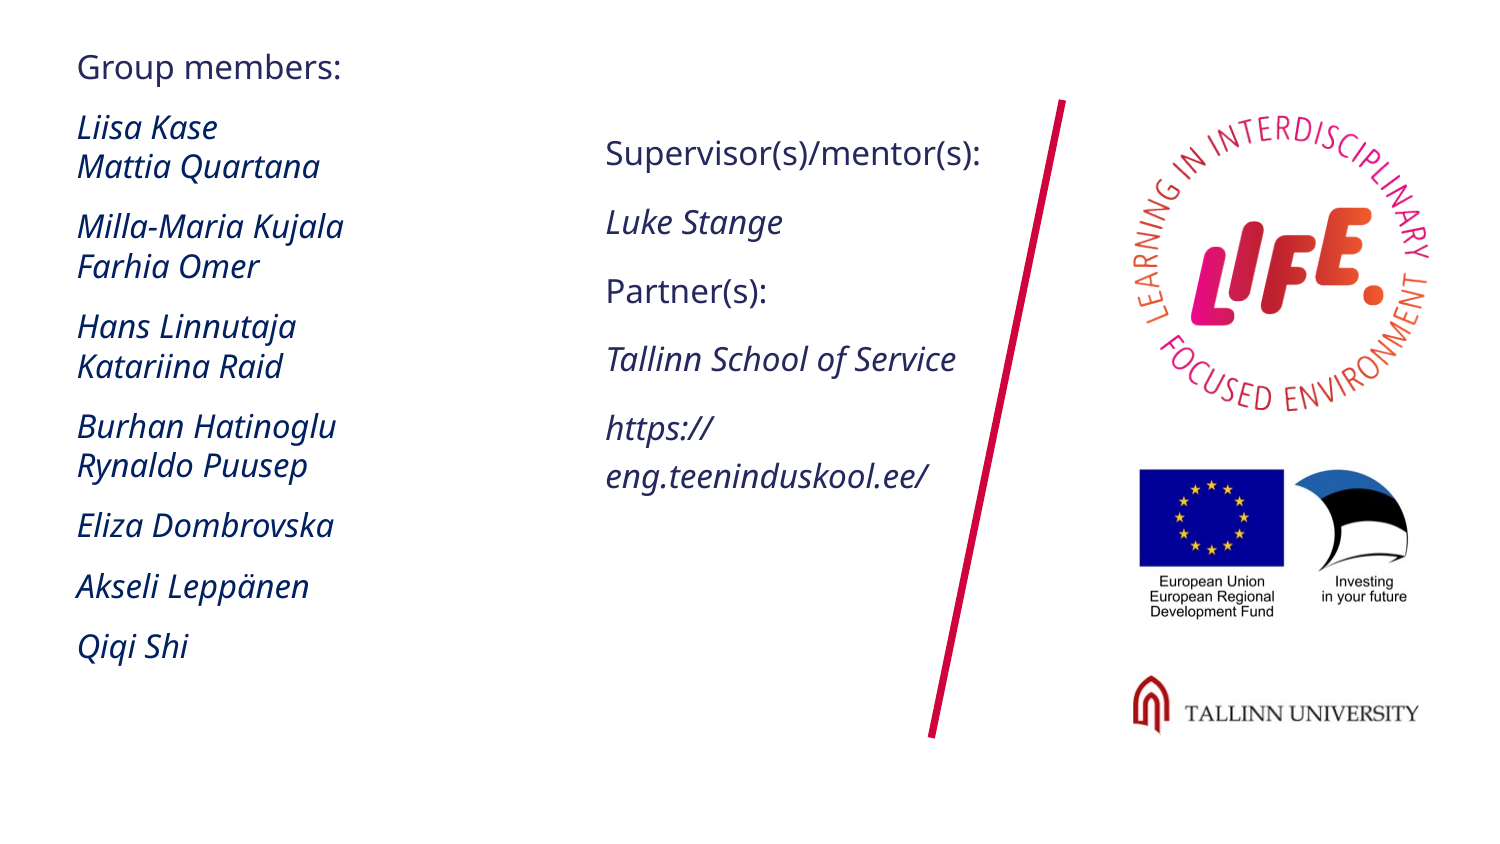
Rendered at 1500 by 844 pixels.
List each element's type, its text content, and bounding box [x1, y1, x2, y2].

picture [1128, 459, 1418, 628]
picture [1133, 115, 1430, 412]
picture [1133, 675, 1419, 735]
subtitle Group members: Liisa Kase Mattia Quartana Milla-Maria Kujala Farhia Omer Hans Linnutaja Katariina Raid Burhan Hatinoglu Rynaldo Puusep Eliza Dombrovska Akseli Leppänen Qiqi Shi [61, 30, 591, 844]
text_box Supervisor(s)/mentor(s): Luke Stange Partner(s): Tallinn School of Service https://eng.teeninduskool.ee/ [590, 109, 1005, 511]
